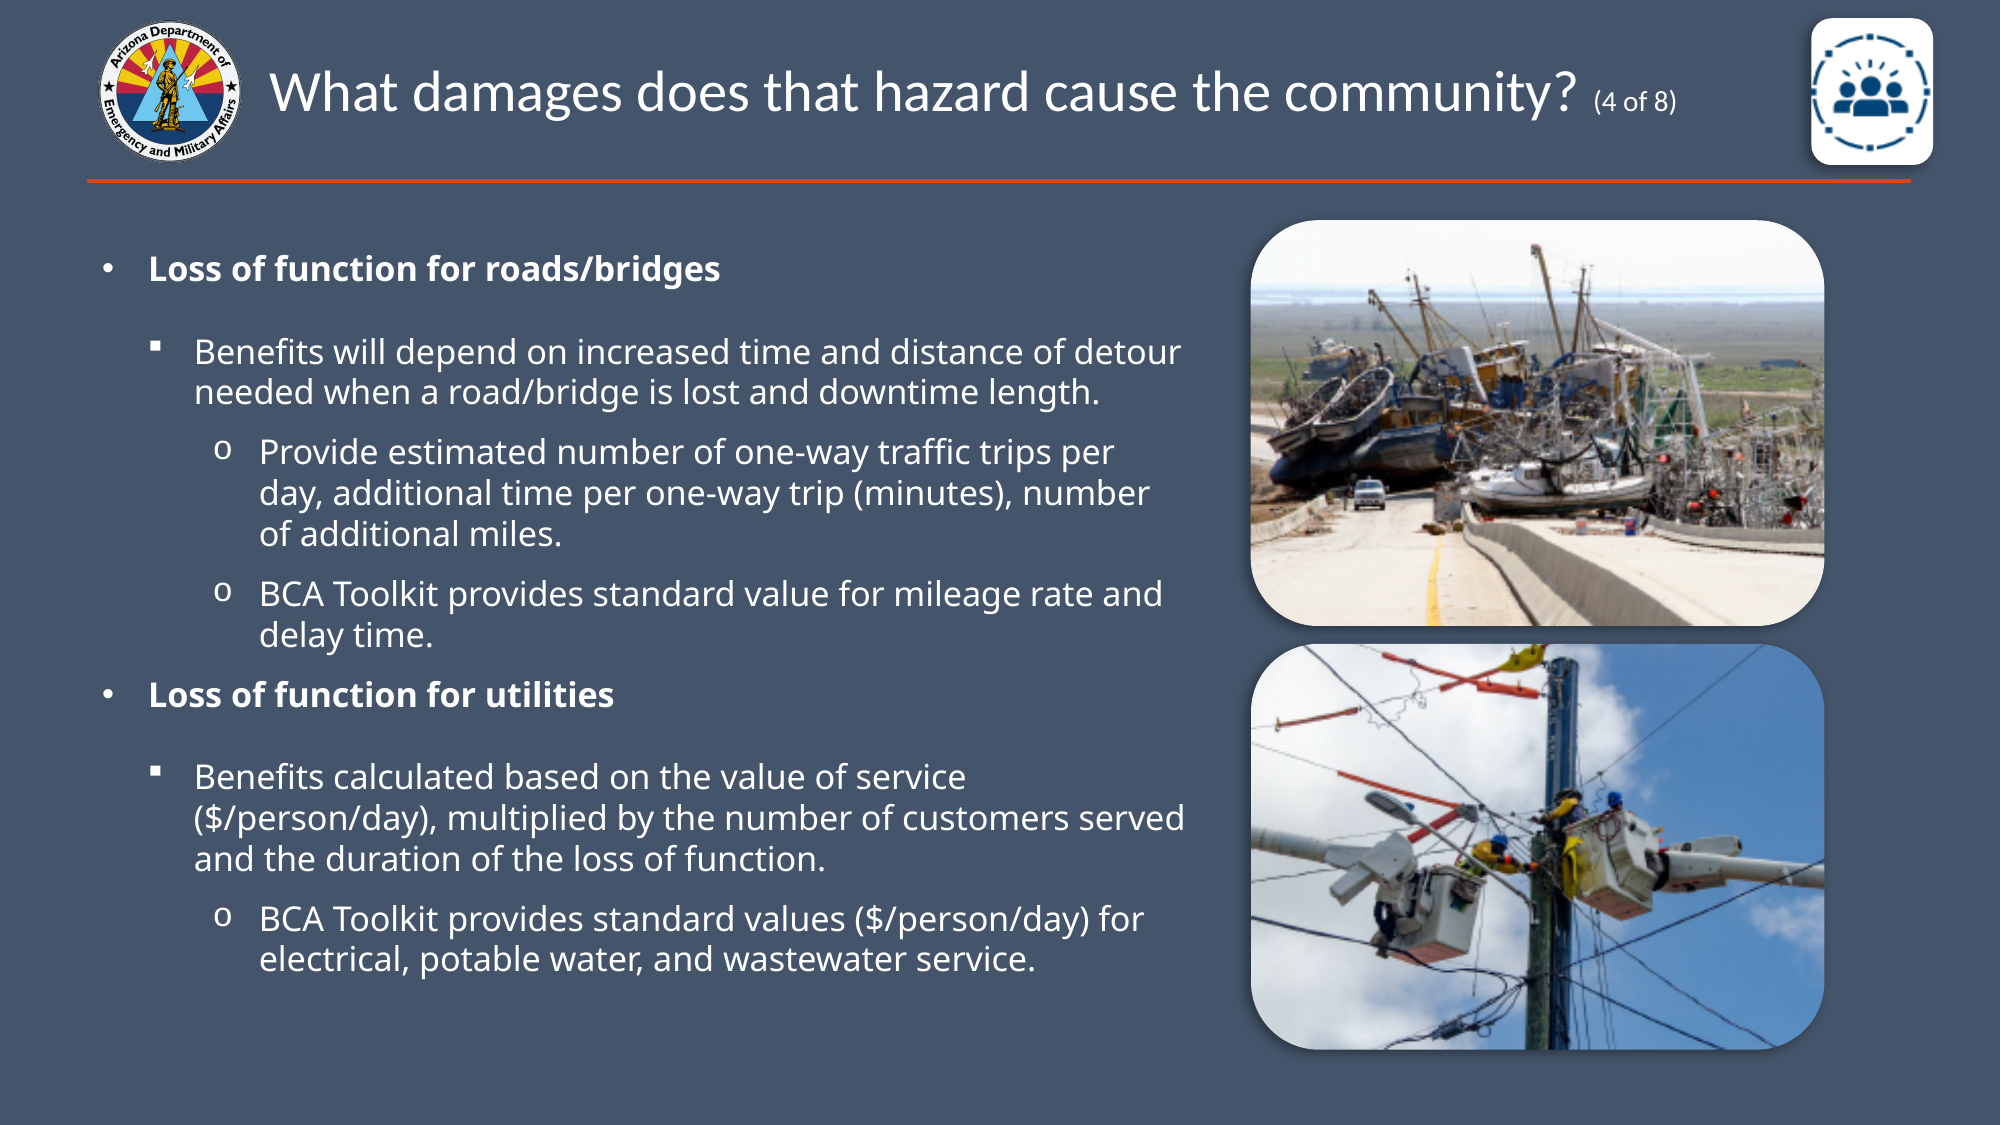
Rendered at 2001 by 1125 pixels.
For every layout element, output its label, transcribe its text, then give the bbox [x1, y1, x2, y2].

list Loss of function for roads/bridges Benefits will depend on increased time and distance of detour needed when a road/bridge is lost and downtime length. Provide estimated number of one-way traffic trips per day, additional time per one-way trip (minutes), number of additional miles. BCA Toolkit provides standard value for mileage rate and delay time. Loss of function for utilities Benefits calculated based on the value of service ($/person/day), multiplied by the number of customers served and the duration of the loss of function. BCA Toolkit provides standard values ($/person/day) for electrical, potable water, and wastewater service. [87, 239, 1202, 995]
picture [1250, 220, 1825, 627]
picture [98, 20, 242, 163]
picture [1250, 643, 1825, 1050]
title What damages does that hazard cause the community? (4 of 8) [254, 45, 1797, 138]
picture [1811, 18, 1934, 166]
